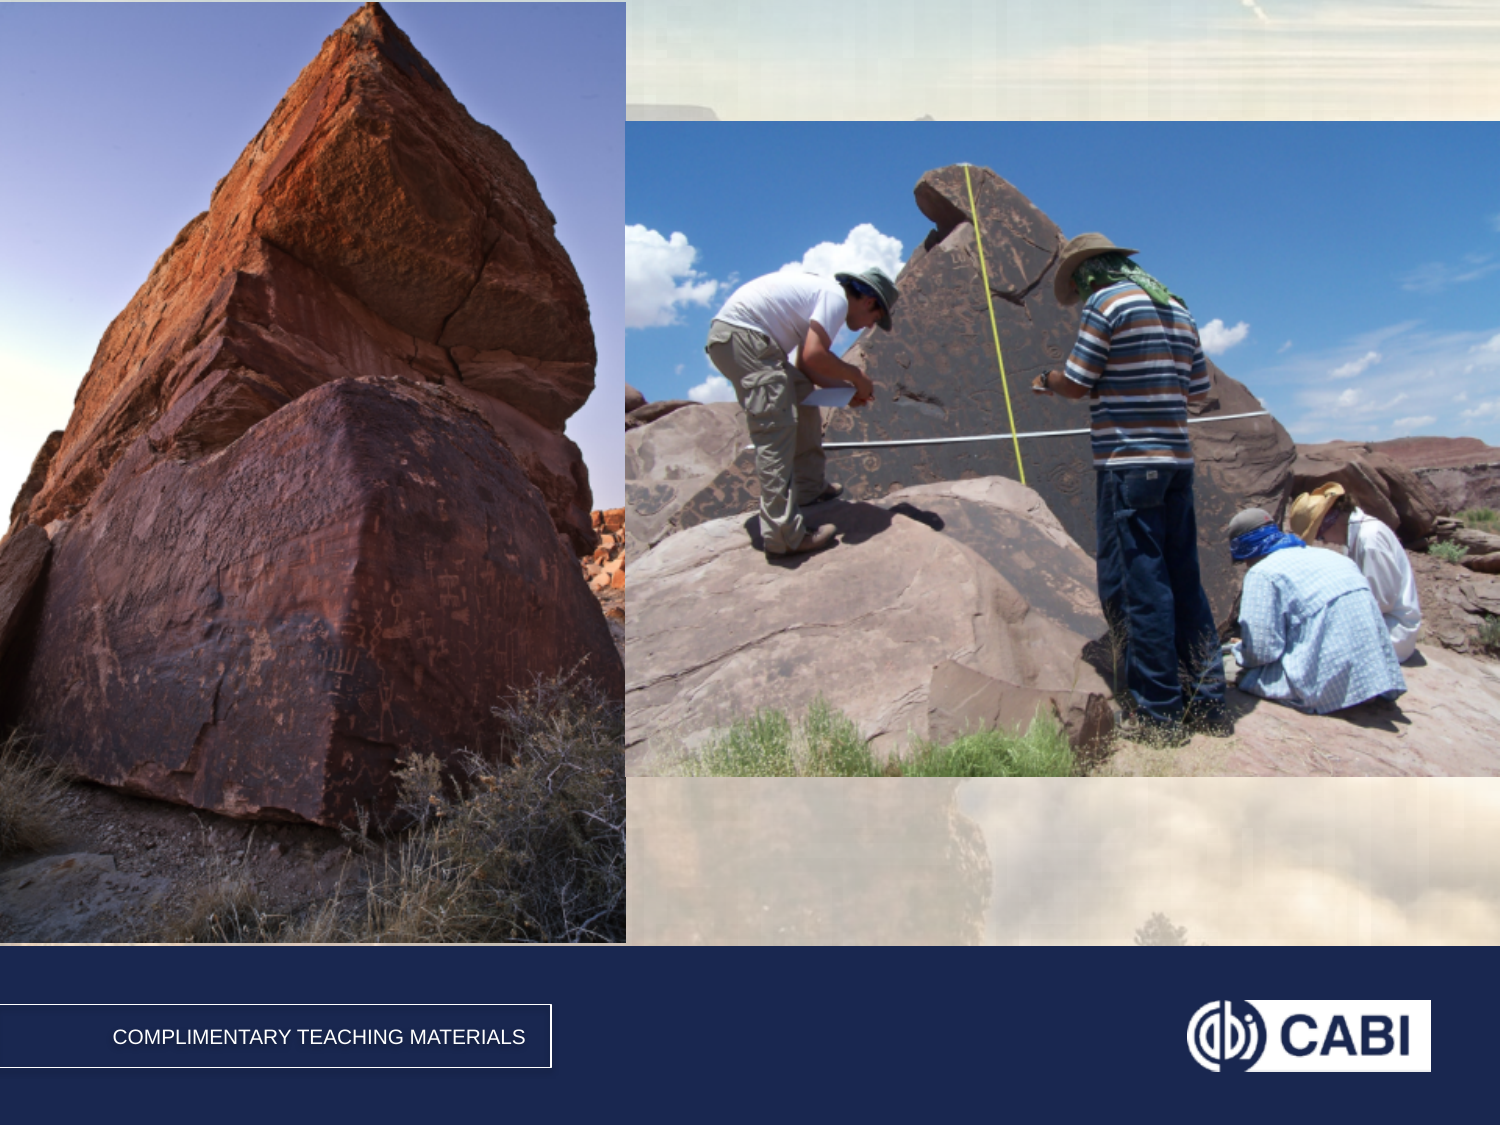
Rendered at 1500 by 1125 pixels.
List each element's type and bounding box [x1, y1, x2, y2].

picture [0, 2, 1500, 943]
picture [1187, 1000, 1431, 1072]
